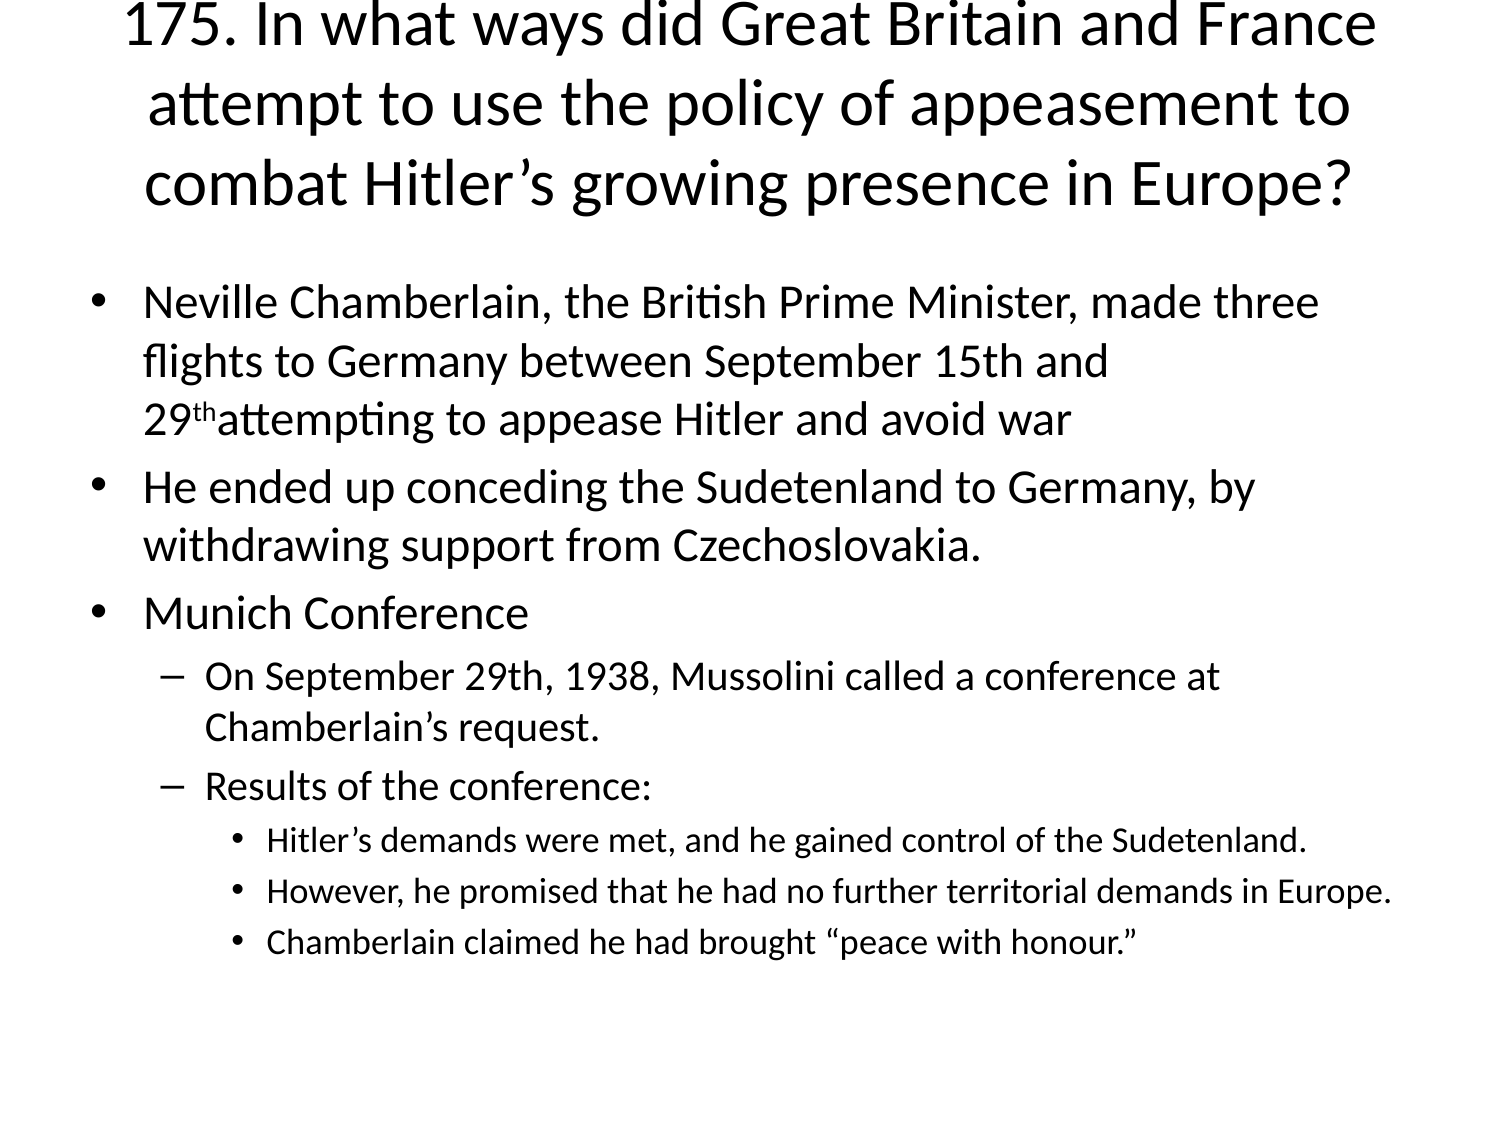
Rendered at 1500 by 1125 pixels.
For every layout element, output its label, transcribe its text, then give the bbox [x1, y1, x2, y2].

list Neville Chamberlain, the British Prime Minister, made three flights to Germany between September 15th and 29thattempting to appease Hitler and avoid war He ended up conceding the Sudetenland to Germany, by withdrawing support from Czechoslovakia. Munich Conference On September 29th, 1938, Mussolini called a conference at Chamberlain’s request. Results of the conference: Hitler’s demands were met, and he gained control of the Sudetenland. However, he promised that he had no further territorial demands in Europe. Chamberlain claimed he had brought “peace with honour.” [75, 262, 1425, 1005]
title 175. In what ways did Great Britain and France attempt to use the policy of appeasement to combat Hitler’s growing presence in Europe? [75, 45, 1425, 233]
